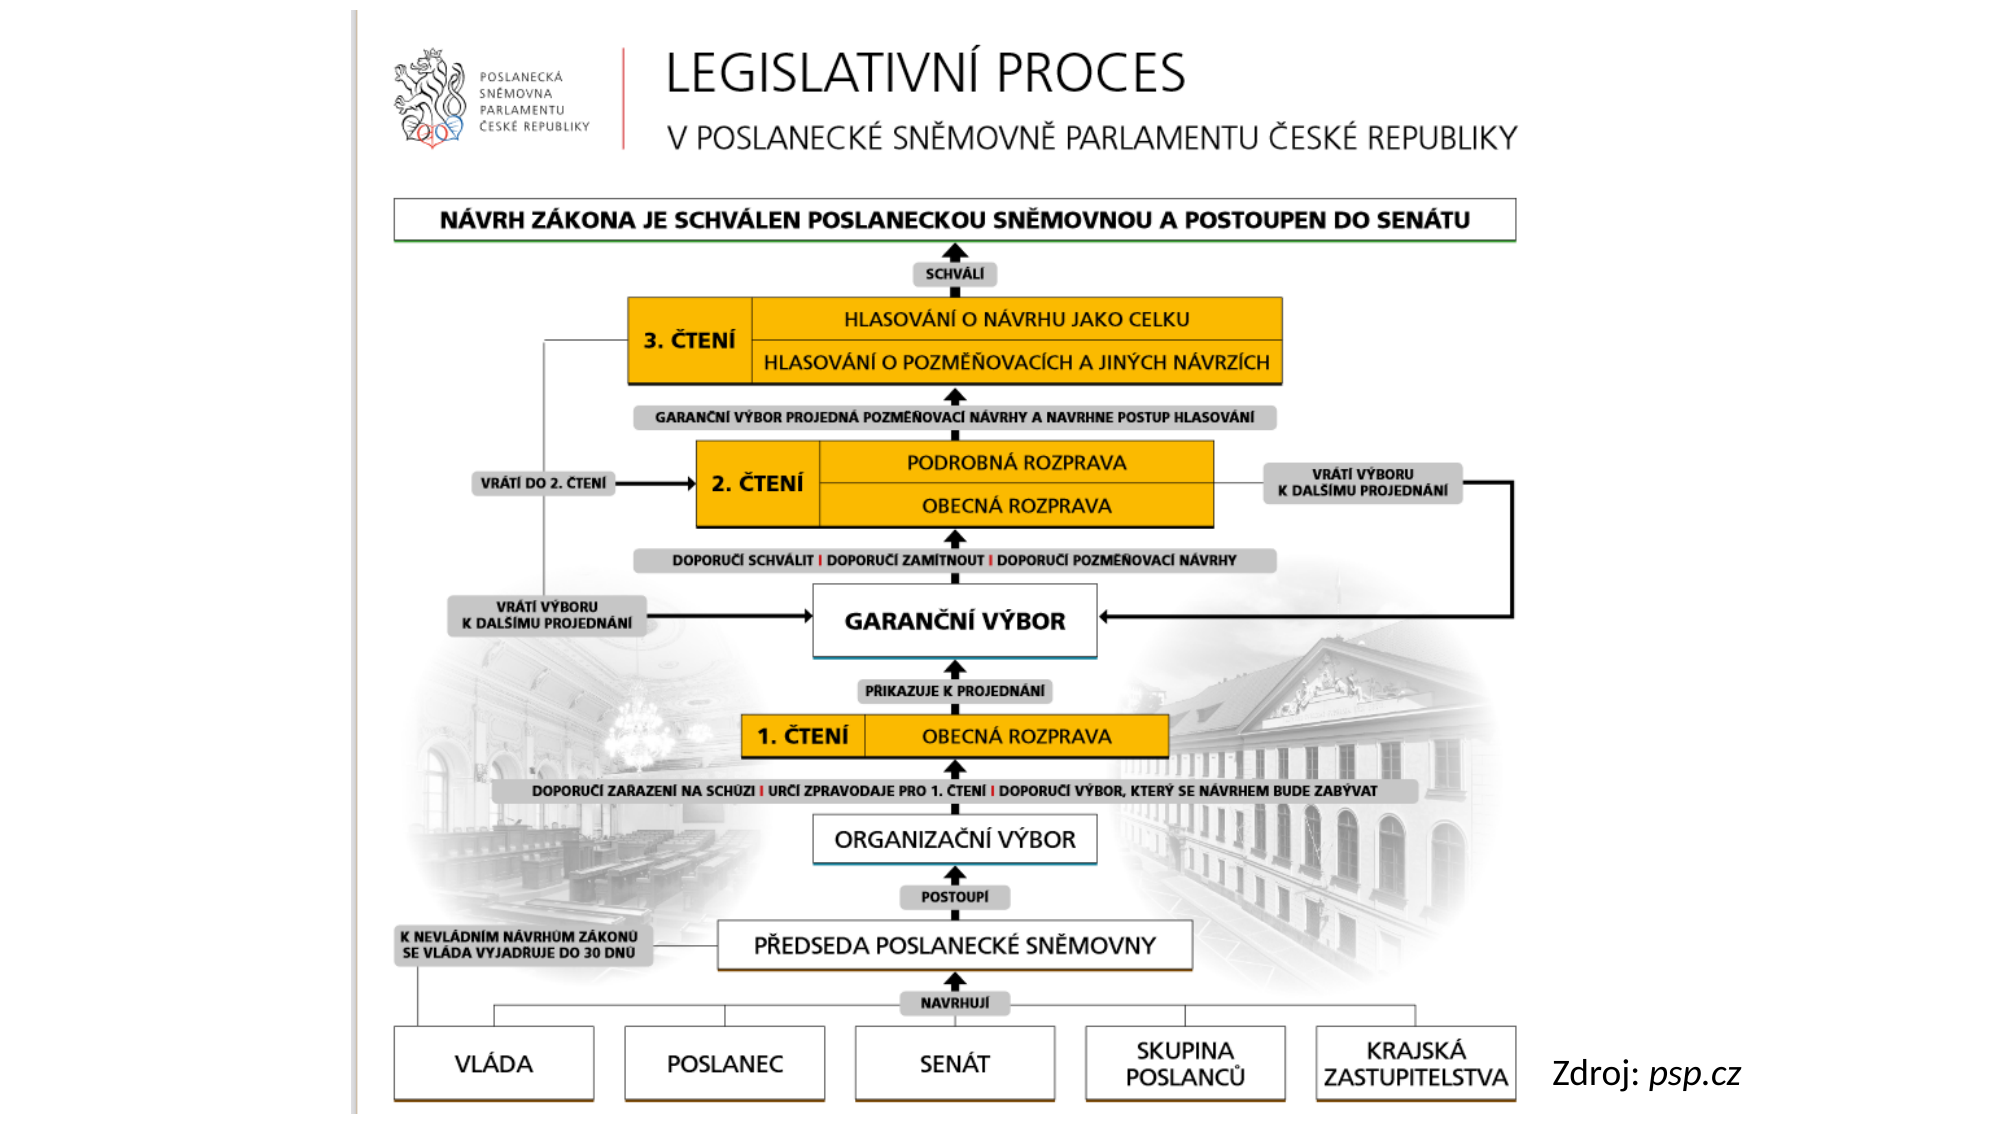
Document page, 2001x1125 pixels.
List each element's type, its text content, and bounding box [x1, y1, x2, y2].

picture [351, 10, 1553, 1114]
text_box Zdroj: psp.cz [1553, 1040, 1833, 1101]
